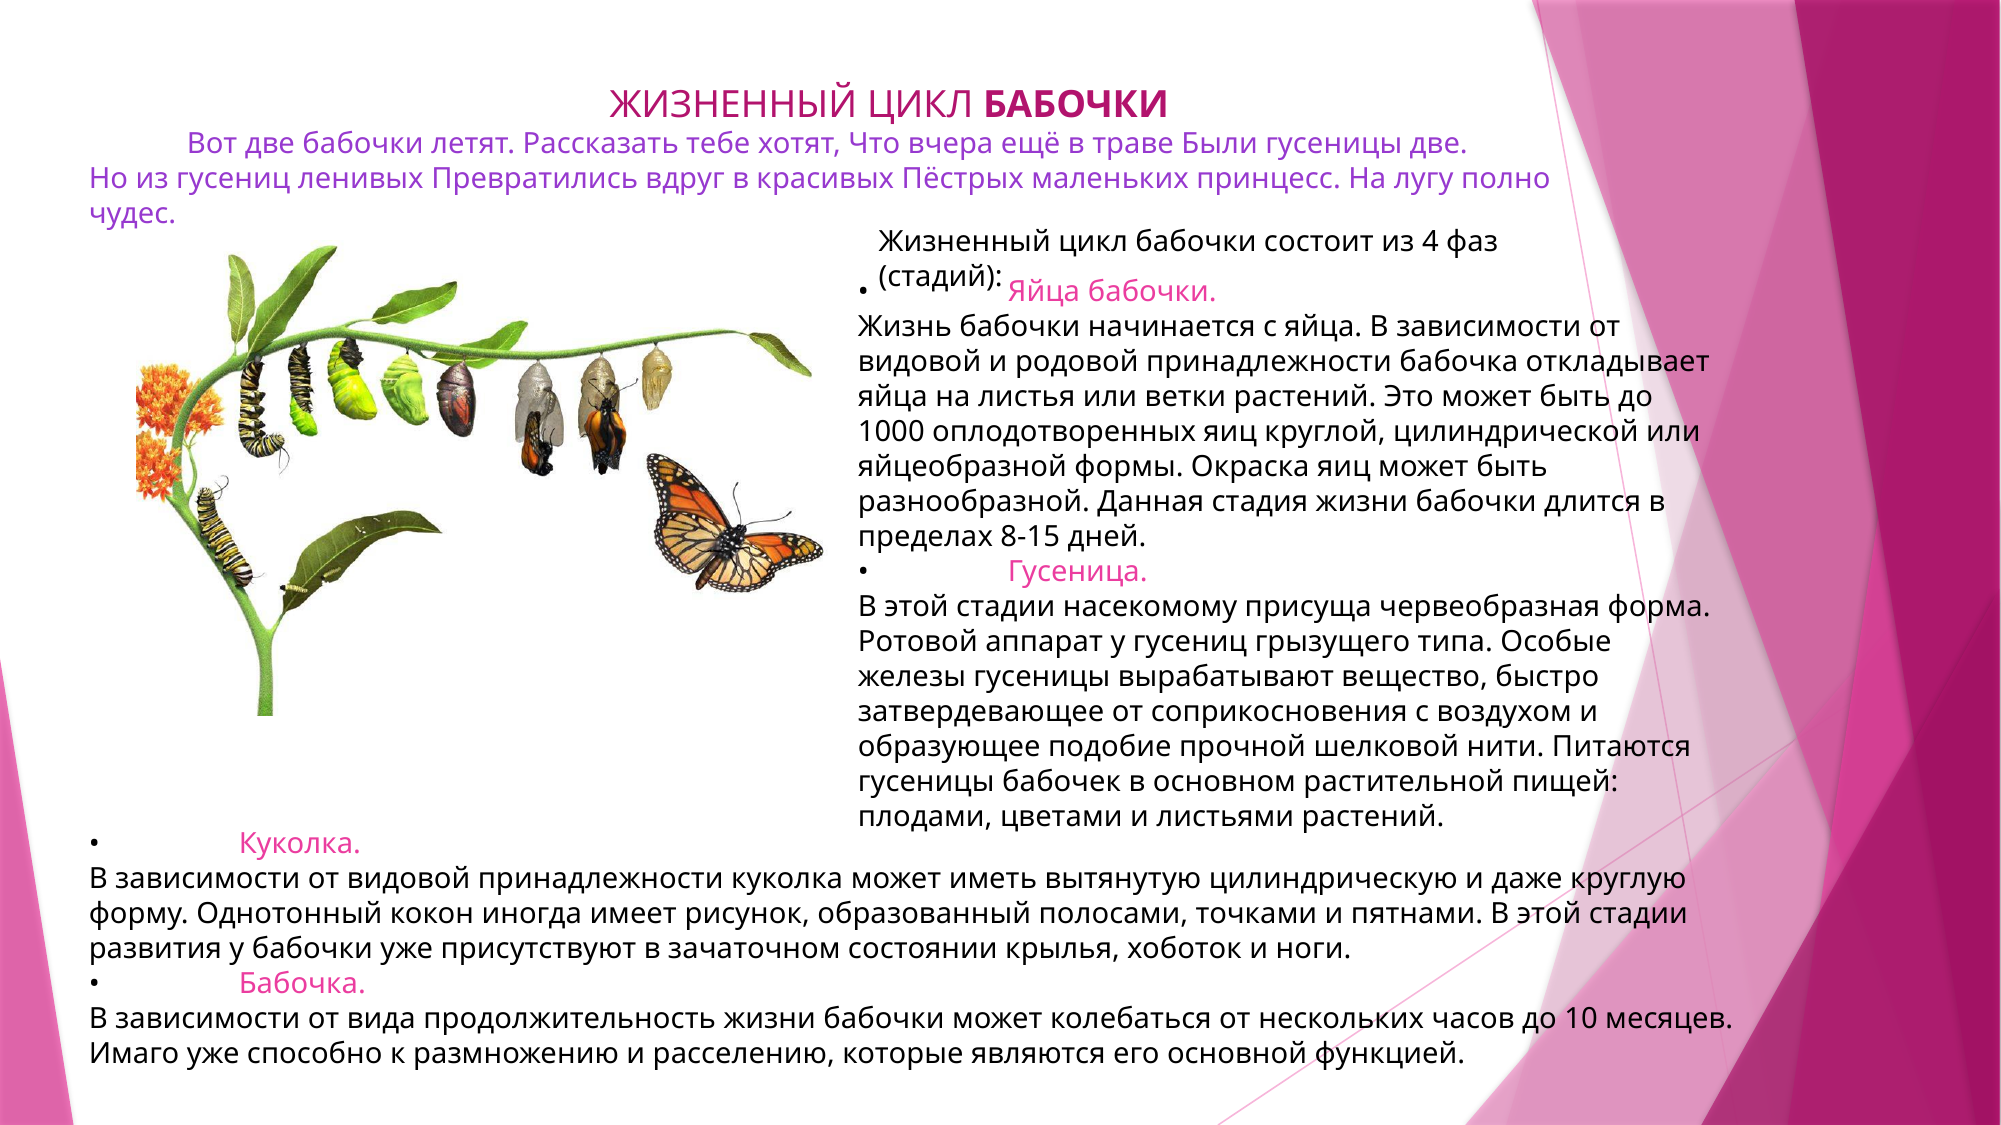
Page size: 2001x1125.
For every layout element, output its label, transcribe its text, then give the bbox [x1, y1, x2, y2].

text_box • Яйца бабочки. Жизнь бабочки начинается с яйца. В зависимости от видовой и родовой принадлежности бабочка откладывает яйца на листья или ветки растений. Это может быть до 1000 оплодотворенных яиц круглой, цилиндрической или яйцеобразной формы. Окраска яиц может быть разнообразной. Данная стадия жизни бабочки длится в пределах 8-15 дней. • Гусеница. В этой стадии насекомому присуща червеобразная форма. Ротовой аппарат у гусениц грызущего типа. Особые железы гусеницы вырабатывают вещество, быстро затвердевающее от соприкосновения с воздухом и образующее подобие прочной шелковой нити. Питаются гусеницы бабочек в основном растительной пищей: плодами, цветами и листьями растений. [843, 265, 1730, 816]
picture [135, 239, 829, 716]
text_box Жизненный цикл бабочки состоит из 4 фаз (стадий): [863, 214, 1615, 265]
text_box ЖИЗНЕННЫЙ ЦИКЛ БАБОЧКИ [318, 72, 1460, 117]
text_box • Куколка. В зависимости от видовой принадлежности куколка может иметь вытянутую цилиндрическую и даже круглую форму. Однотонный кокон иногда имеет рисунок, образованный полосами, точками и пятнами. В этой стадии развития у бабочки уже присутствуют в зачаточном состоянии крылья, хоботок и ноги. • Бабочка. В зависимости от вида продолжительность жизни бабочки может колебаться от нескольких часов до 10 месяцев. Имаго уже способно к размножению и расселению, которые являются его основной функцией. [74, 816, 1793, 1077]
text_box Вот две бабочки летят. Рассказать тебе хотят, Что вчера ещё в траве Были гусеницы две. Но из гусениц ленивых Превратились вдруг в красивых Пёстрых маленьких принцесс. На лугу полно чудес. [74, 117, 1582, 237]
